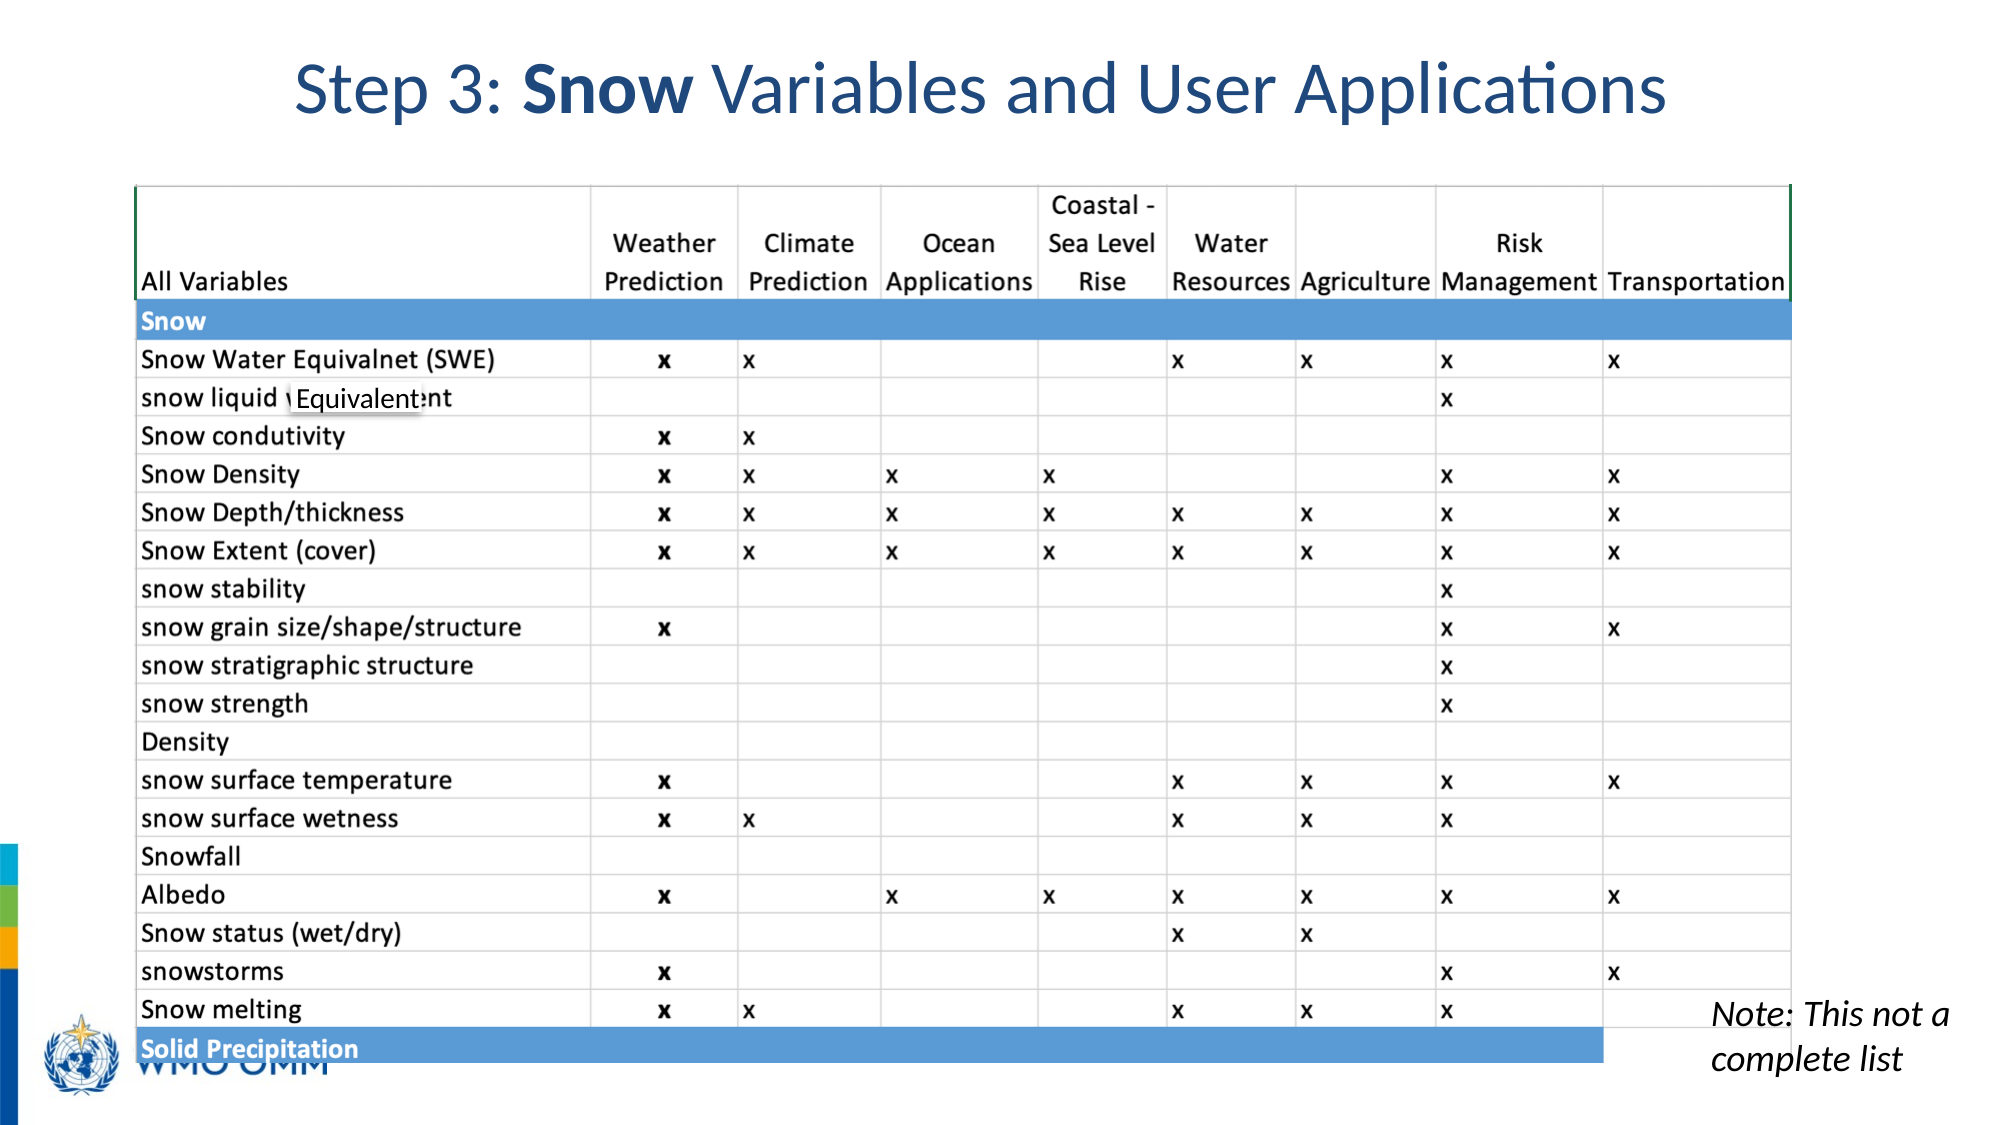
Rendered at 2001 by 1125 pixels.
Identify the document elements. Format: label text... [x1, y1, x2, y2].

text_box Step 3: Snow Variables and User Applications [79, 21, 1884, 145]
text_box Note: This not a complete list [1696, 981, 2000, 1086]
picture [0, 183, 1792, 1125]
